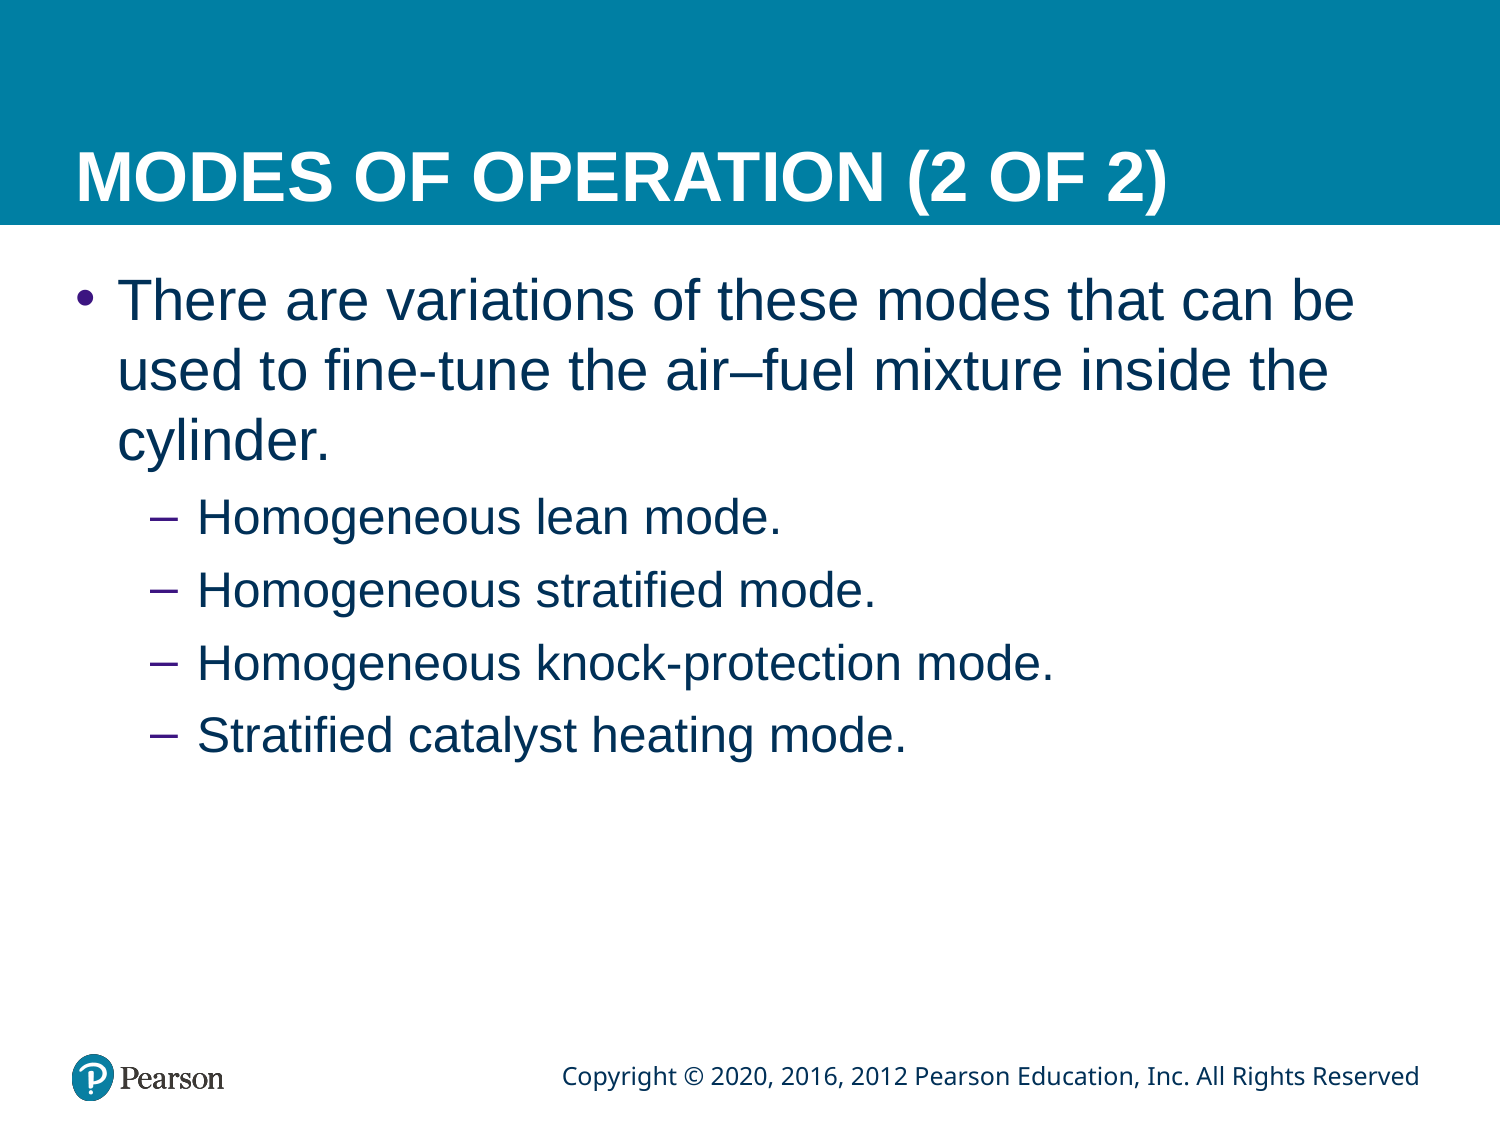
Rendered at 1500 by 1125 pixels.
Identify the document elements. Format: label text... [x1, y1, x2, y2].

list There are variations of these modes that can be used to fine-tune the air–fuel mixture inside the cylinder. Homogeneous lean mode. Homogeneous stratified mode. Homogeneous knock-protection mode. Stratified catalyst heating mode. [75, 262, 1425, 1005]
picture [72, 1054, 87, 1070]
picture [80, 1063, 106, 1088]
picture [98, 1054, 224, 1101]
title MODES OF OPERATION (2 OF 2) [75, 35, 1425, 216]
picture [72, 1088, 83, 1101]
